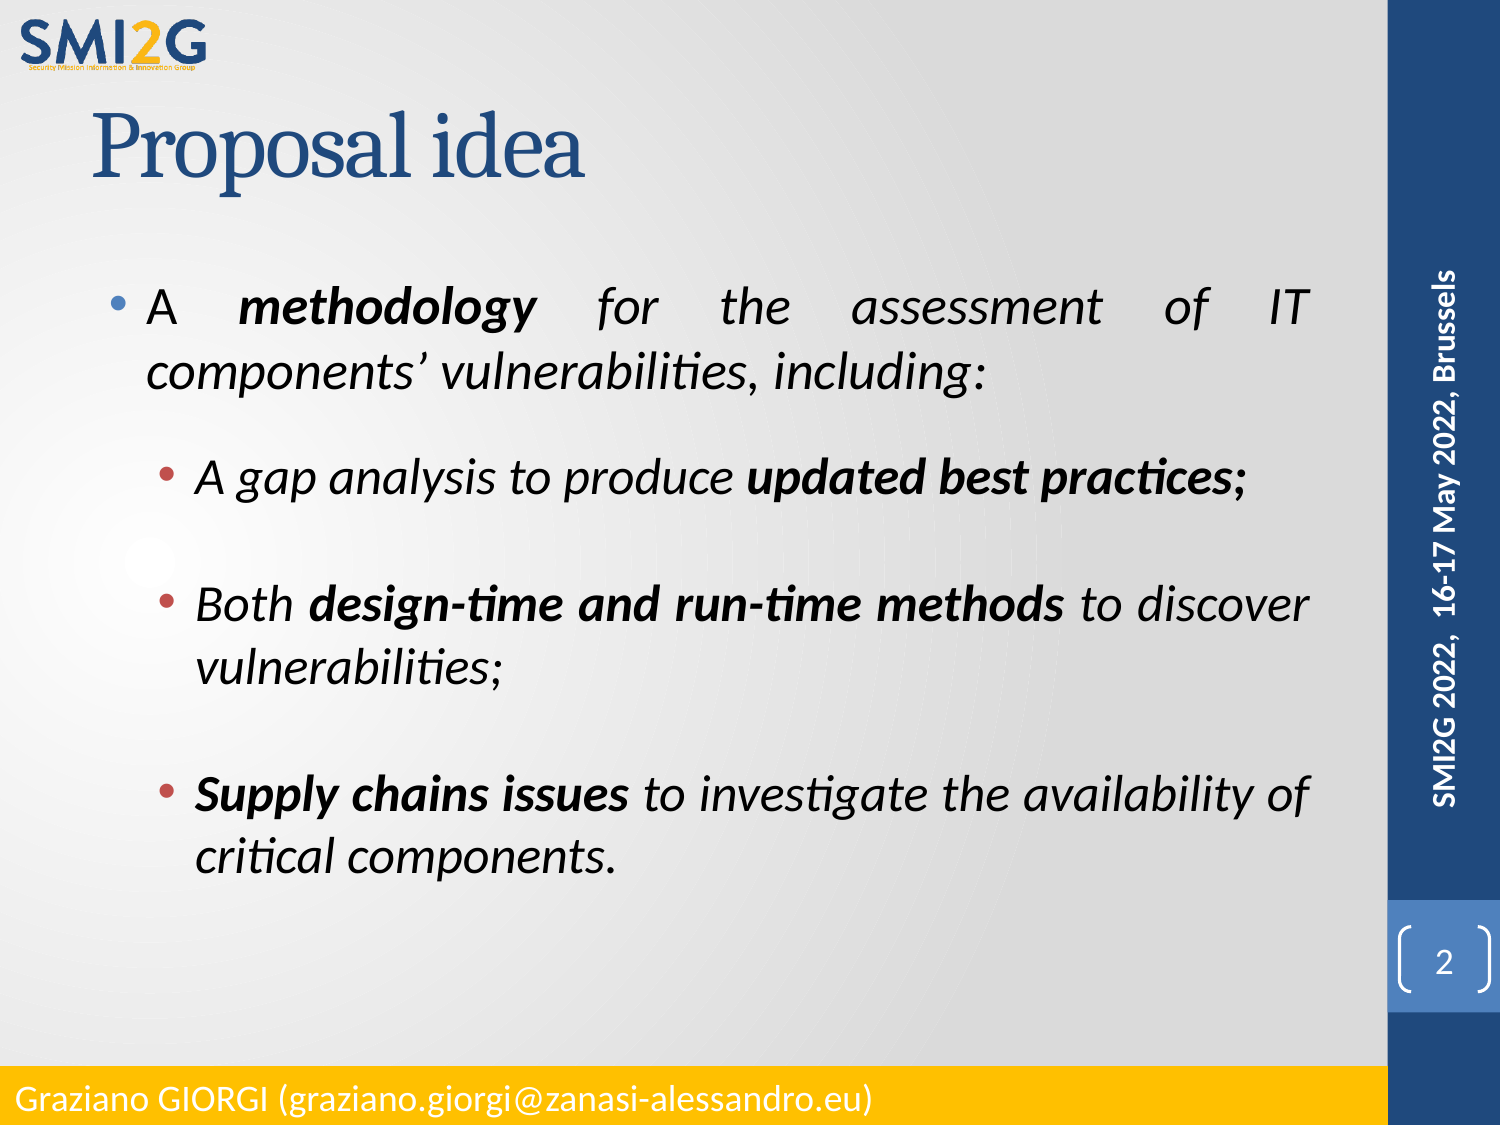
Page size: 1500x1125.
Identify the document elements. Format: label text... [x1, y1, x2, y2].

list A methodology for the assessment of IT components’ vulnerabilities, including: A gap analysis to produce updated best practices; Both design-time and run-time methods to discover vulnerabilities; Supply chains issues to investigate the availability of critical components. [75, 262, 1325, 1050]
footer SMI2G 2022, 16-17 May 2022, Brussels [1411, 255, 1472, 901]
title Proposal idea [75, 45, 1325, 233]
picture [17, 13, 209, 77]
slide_number 2 [1397, 925, 1492, 994]
text_box Graziano GIORGI (graziano.giorgi@zanasi-alessandro.eu) [0, 1066, 1388, 1125]
